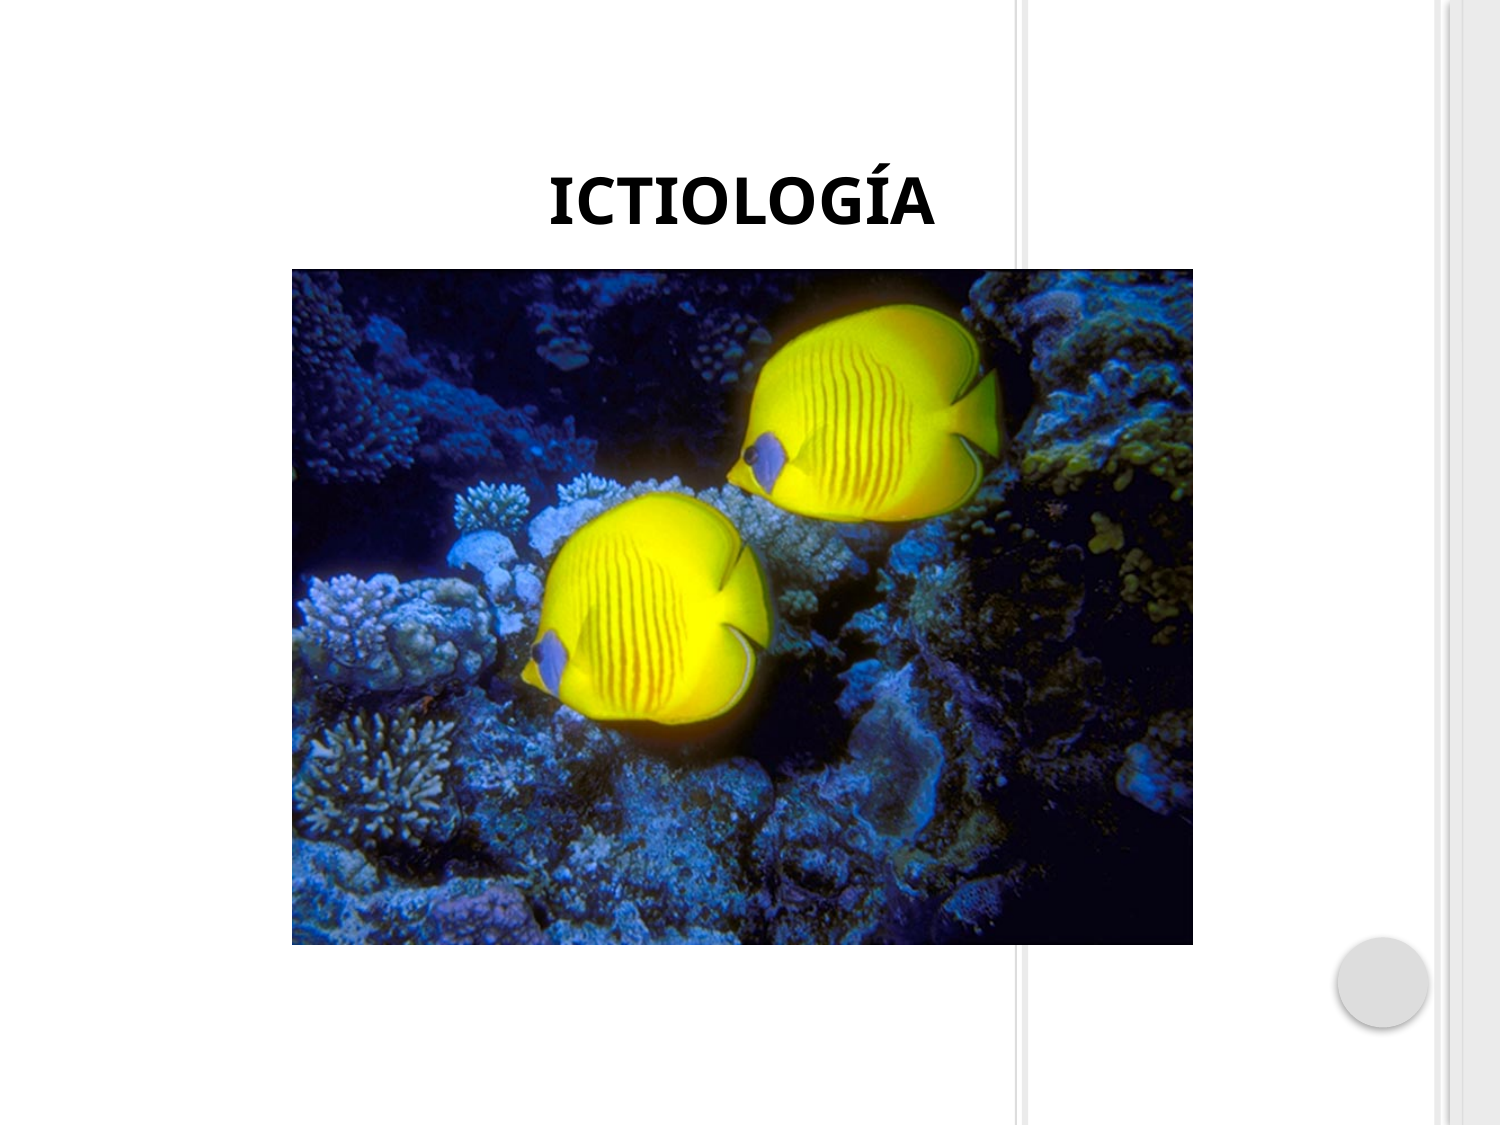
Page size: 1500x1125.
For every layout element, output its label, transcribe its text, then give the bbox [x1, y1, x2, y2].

title Ictiología [292, 152, 1193, 246]
picture [292, 268, 1194, 945]
